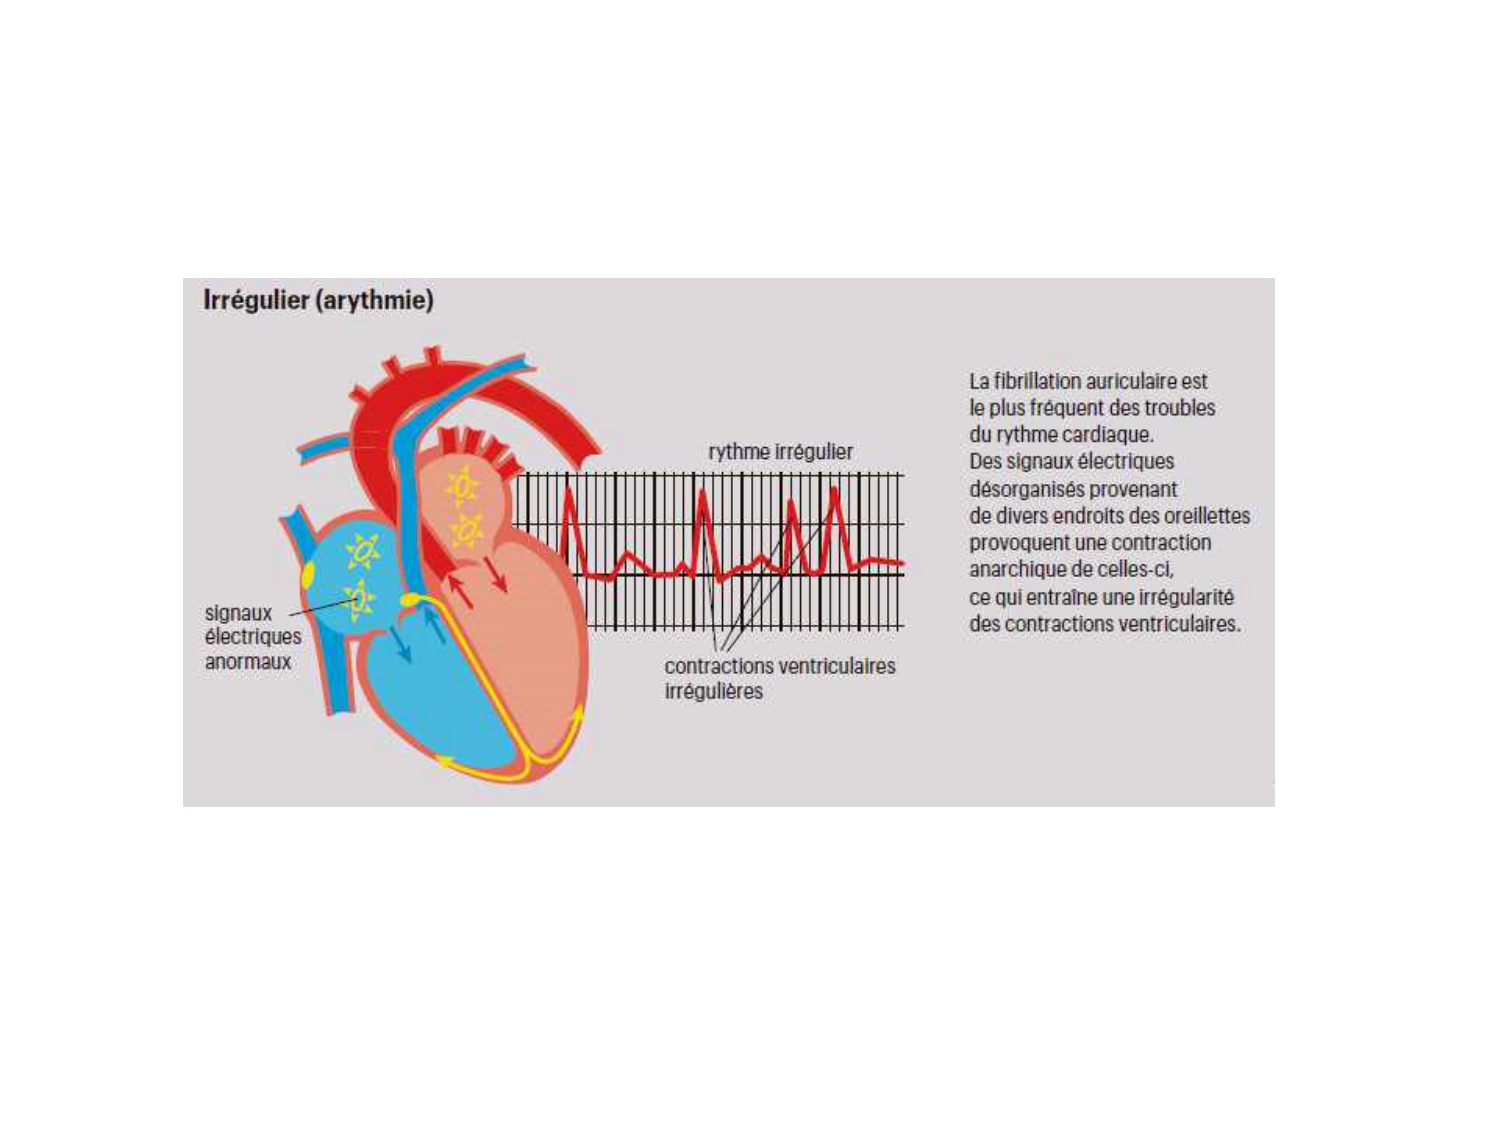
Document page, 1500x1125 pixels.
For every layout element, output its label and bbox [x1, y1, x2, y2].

picture [182, 278, 1276, 808]
